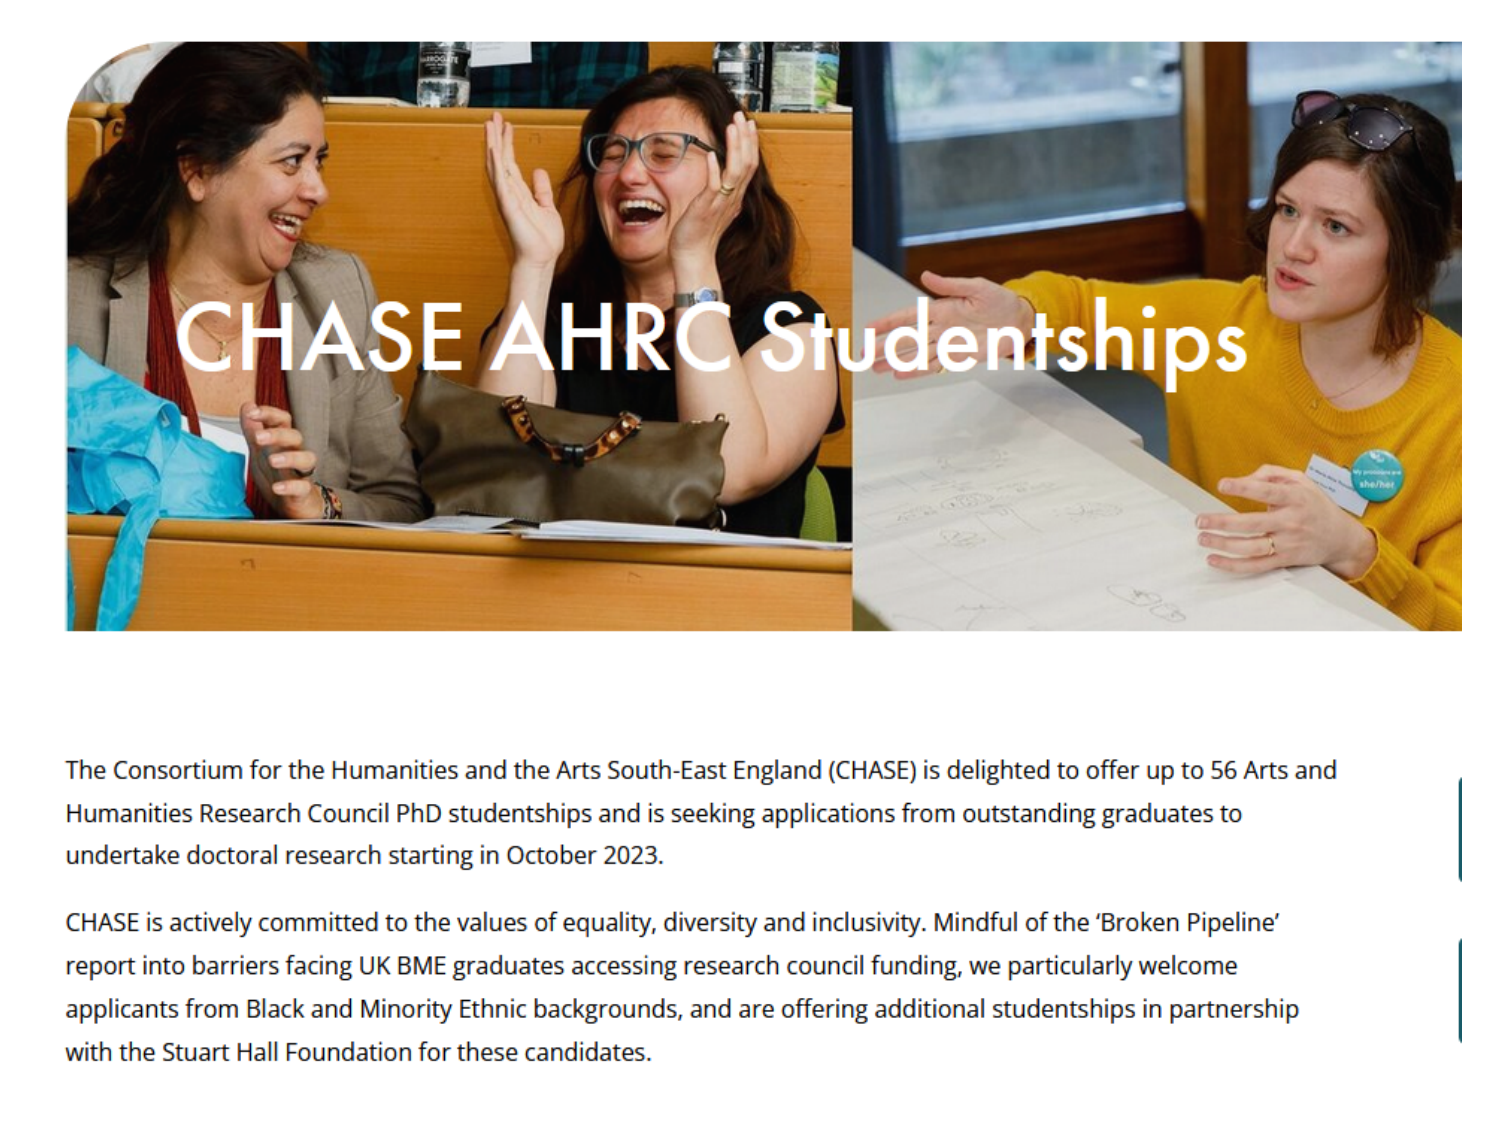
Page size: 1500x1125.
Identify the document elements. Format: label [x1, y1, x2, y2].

picture [38, 33, 1462, 1092]
